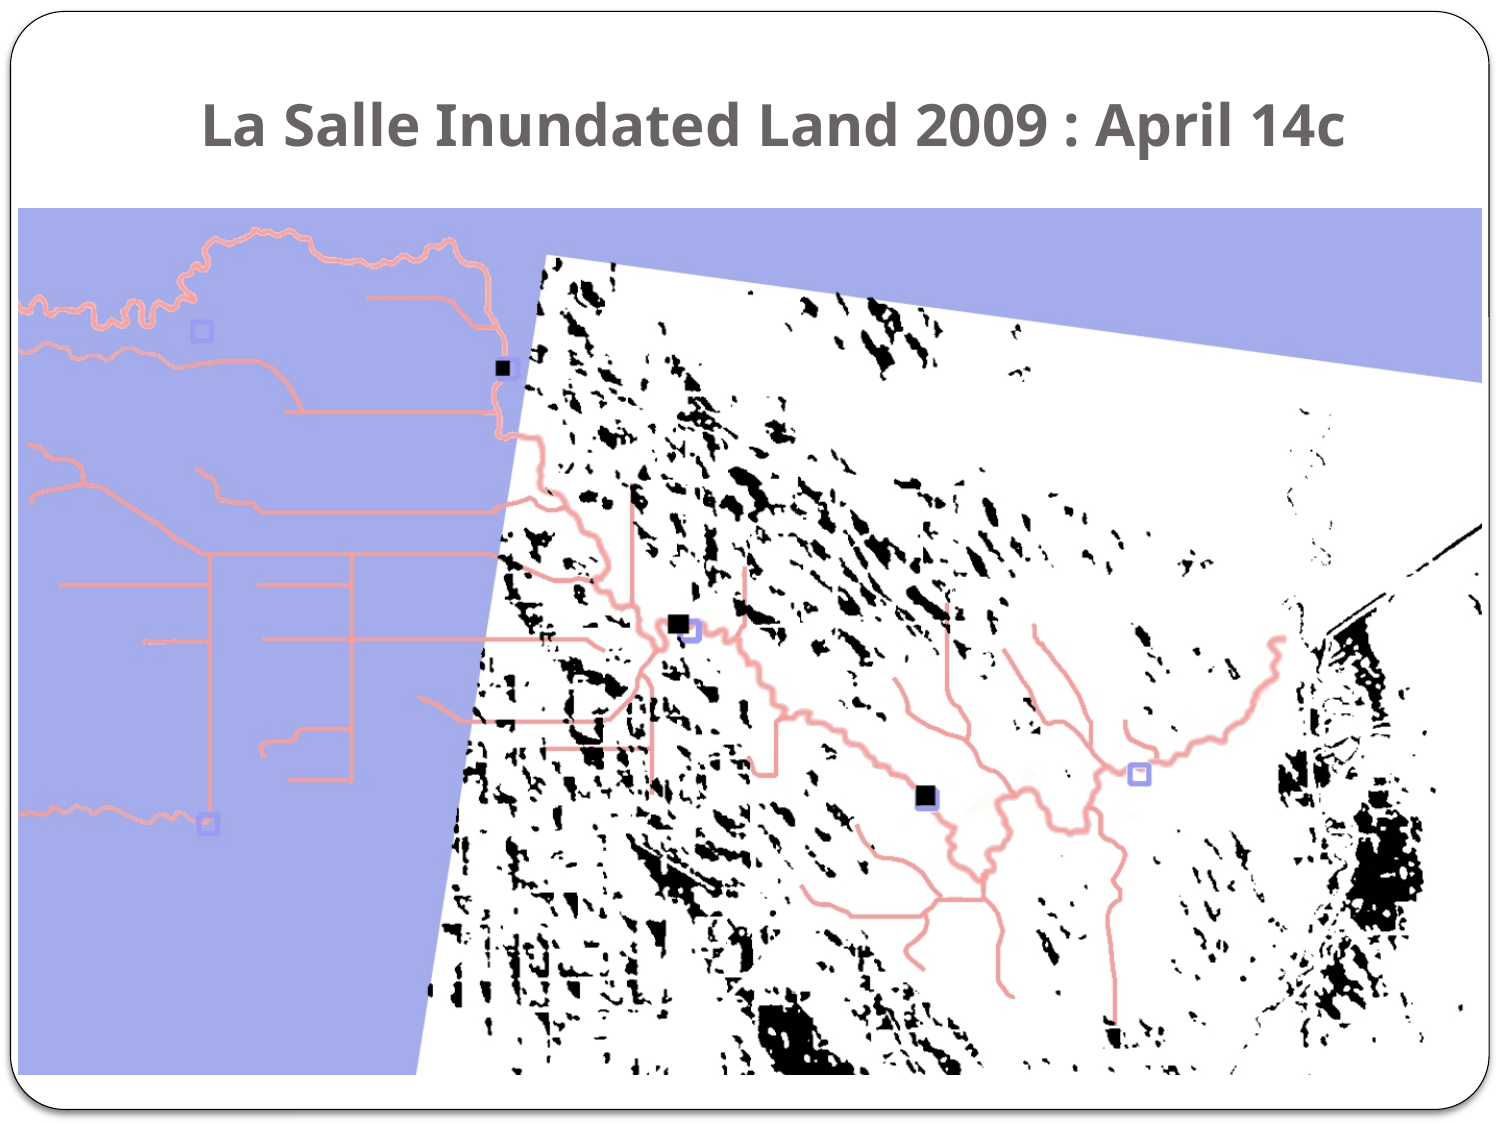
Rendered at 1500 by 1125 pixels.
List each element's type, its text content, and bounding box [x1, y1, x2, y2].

title La Salle Inundated Land 2009 : April 14c [135, 42, 1411, 174]
picture [18, 207, 1482, 1075]
